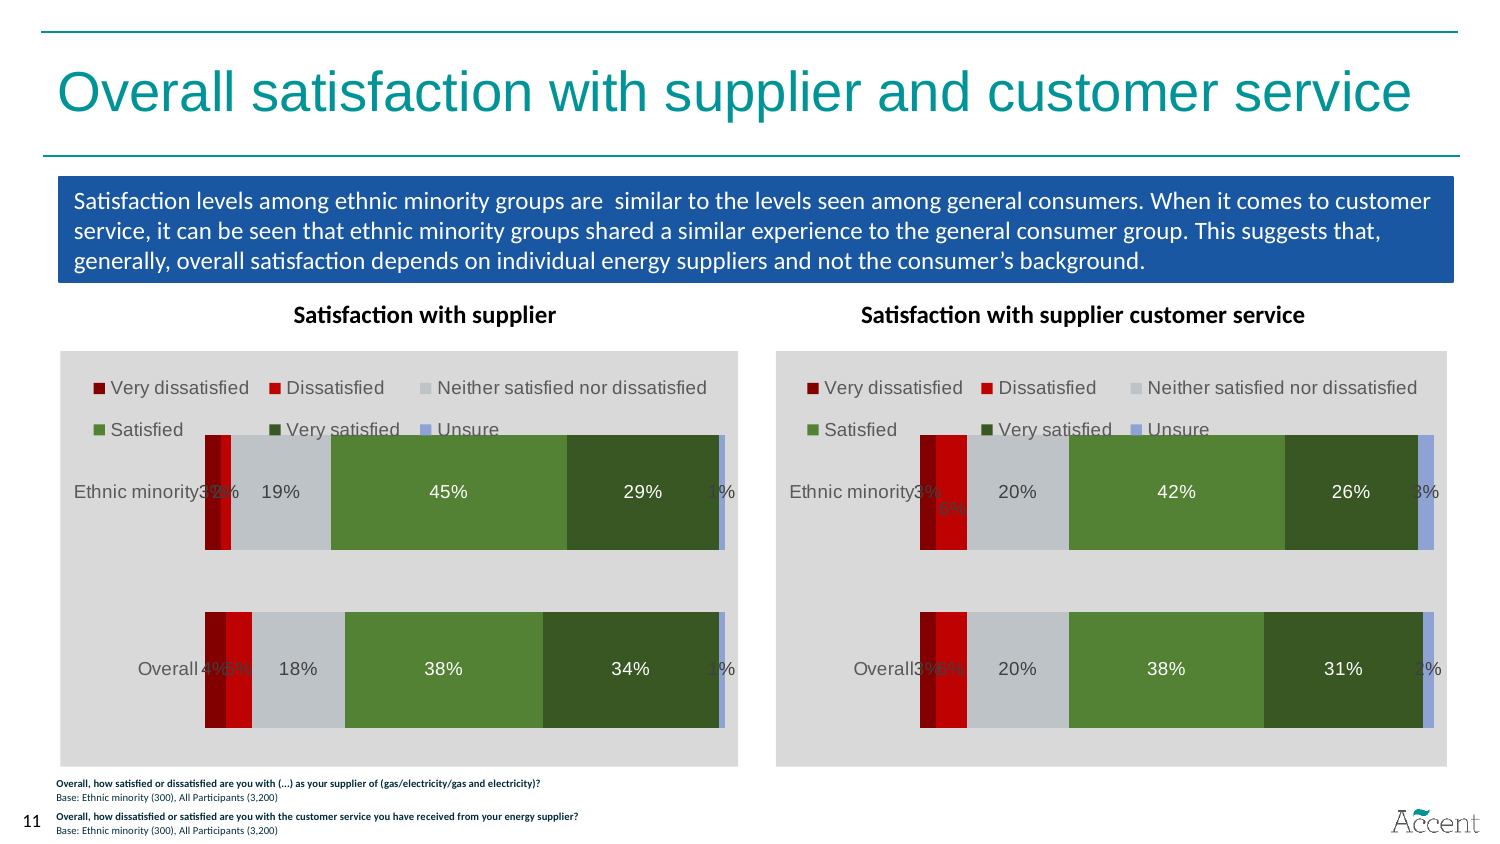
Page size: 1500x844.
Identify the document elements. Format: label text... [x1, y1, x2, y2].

text_box Satisfaction levels among ethnic minority groups are similar to the levels seen among general consumers. When it comes to customer service, it can be seen that ethnic minority groups shared a similar experience to the general consumer group. This suggests that, generally, overall satisfaction depends on individual energy suppliers and not the consumer’s background. [59, 177, 1454, 282]
text_box Overall, how satisfied or dissatisfied are you with (...) as your supplier of (gas/electricity/gas and electricity)? Base: Ethnic minority (300), All Participants (3,200) Overall, how dissatisfied or satisfied are you with the customer service you have received from your energy supplier? Base: Ethnic minority (300), All Participants (3,200) [41, 767, 1316, 844]
picture [1387, 805, 1486, 836]
chart [775, 350, 1448, 767]
chart [60, 350, 739, 767]
text_box Satisfaction with supplier [218, 291, 632, 337]
title Overall satisfaction with supplier and customer service [42, 31, 1454, 156]
text_box 11 [0, 798, 63, 843]
text_box Satisfaction with supplier customer service [738, 291, 1430, 337]
